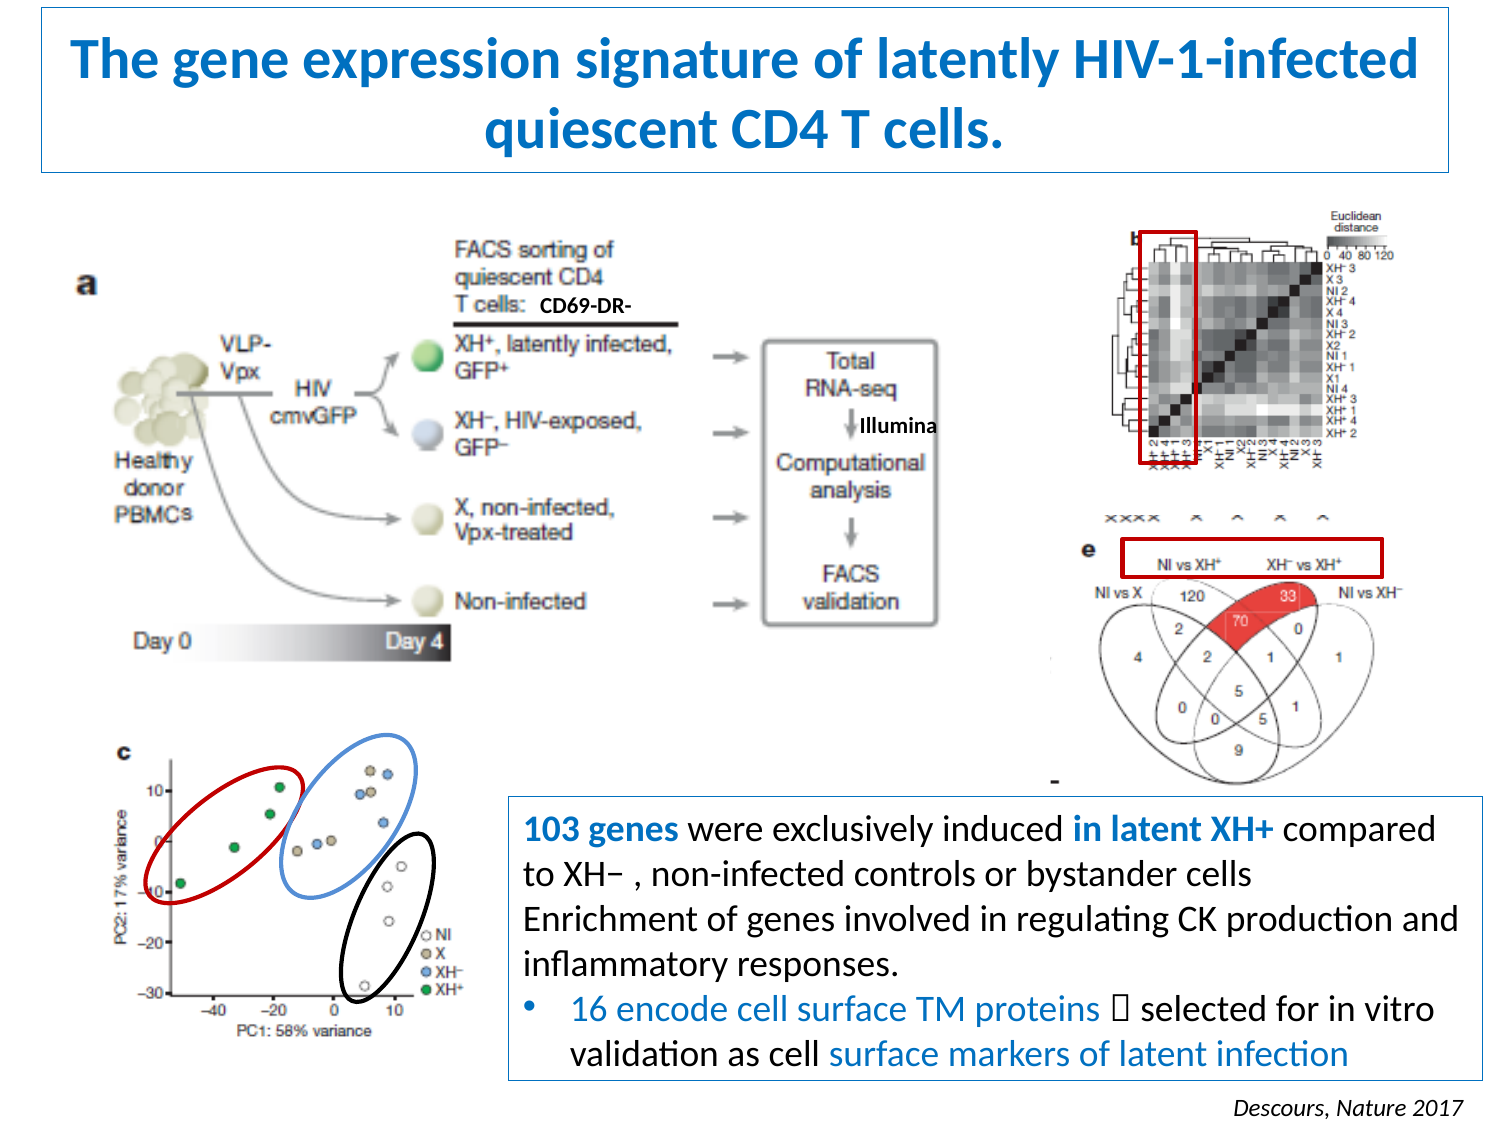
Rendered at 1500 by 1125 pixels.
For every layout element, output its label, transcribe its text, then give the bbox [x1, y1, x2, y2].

title The gene expression signature of latently HIV-1-infected quiescent CD4 T cells. [41, 7, 1449, 173]
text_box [92, 191, 1483, 1085]
picture [40, 189, 952, 704]
text_box Descours, Nature 2017 [1201, 1091, 1479, 1125]
